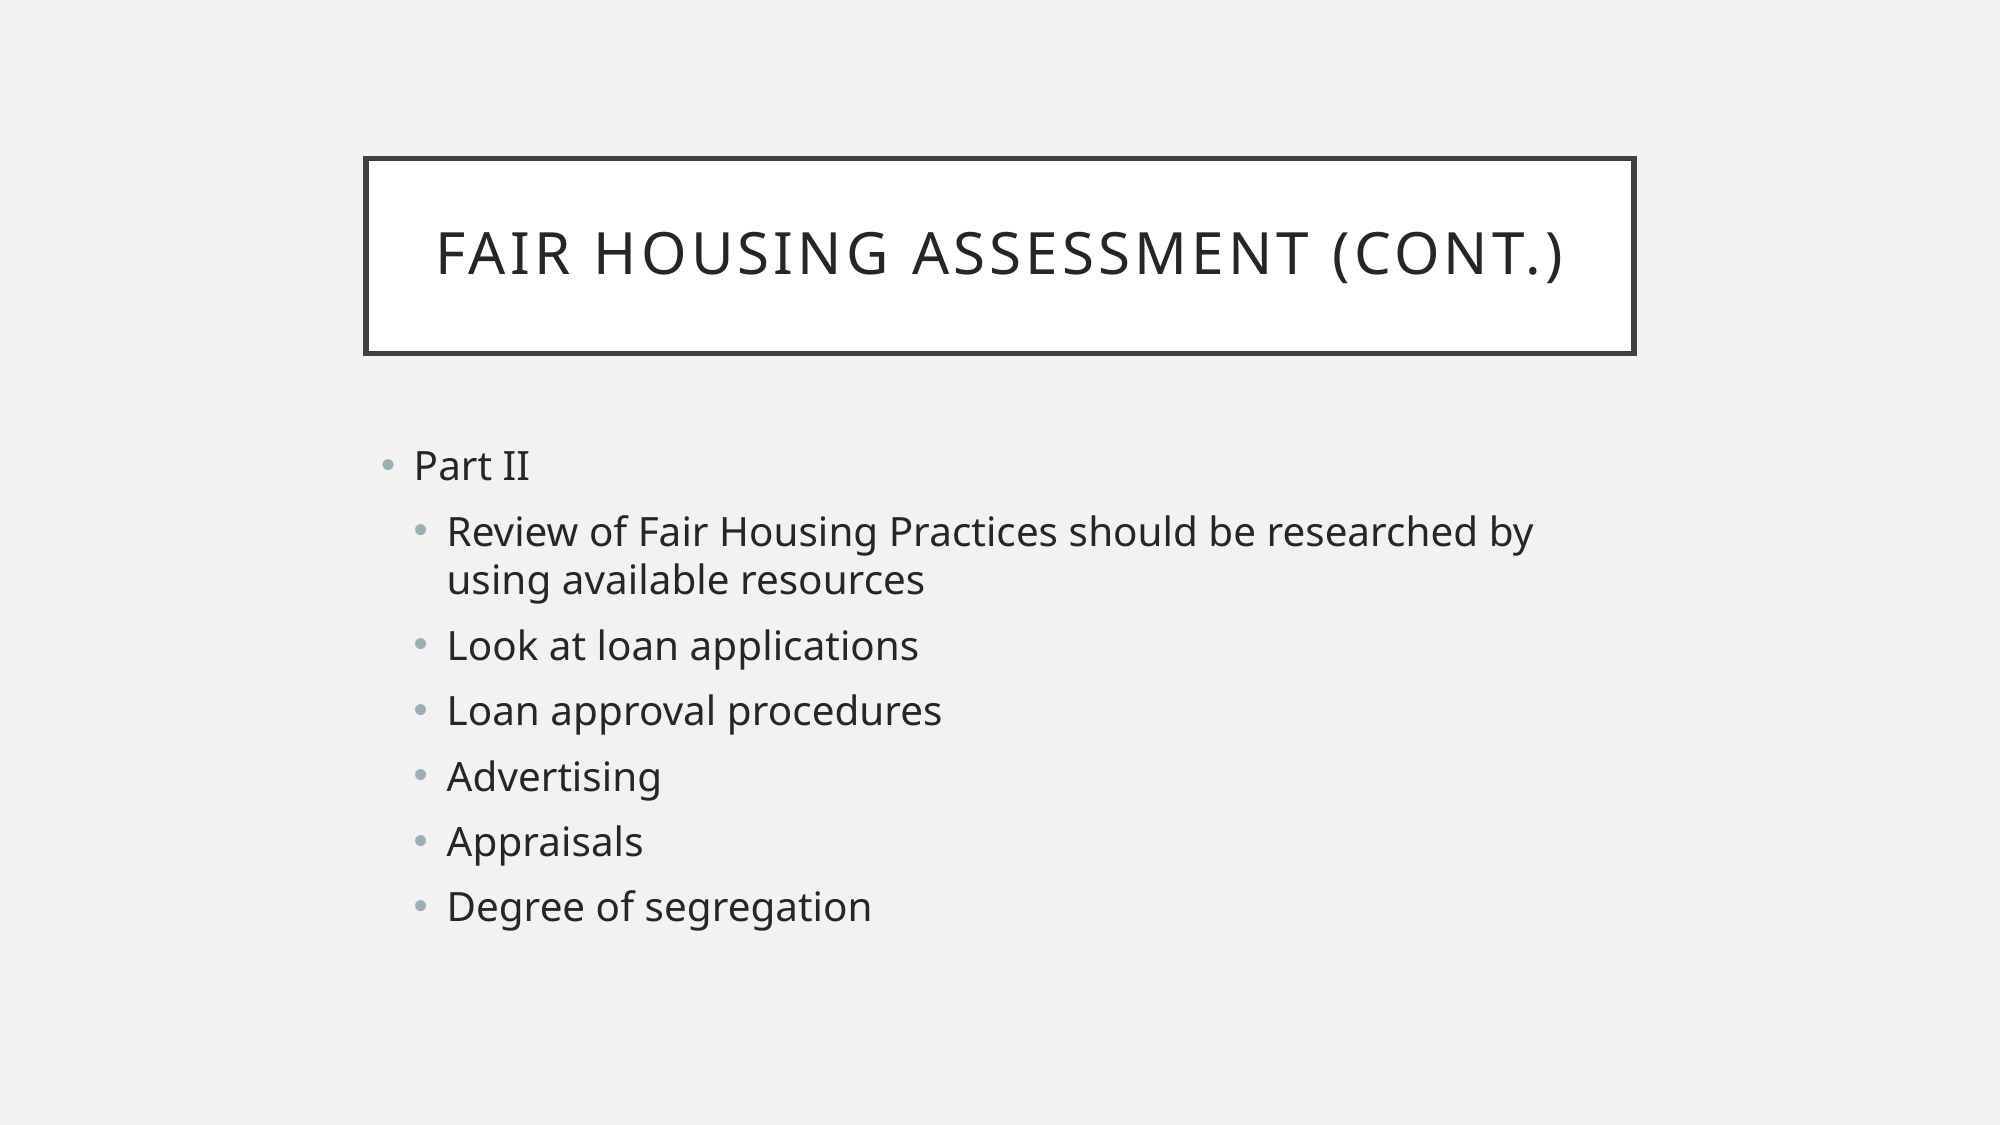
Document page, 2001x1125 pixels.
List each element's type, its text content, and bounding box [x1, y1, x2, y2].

list Part II Review of Fair Housing Practices should be researched by using available resources Look at loan applications Loan approval procedures Advertising Appraisals Degree of segregation [366, 432, 1634, 942]
title Fair Housing Assessment (cont.) [363, 156, 1637, 356]
